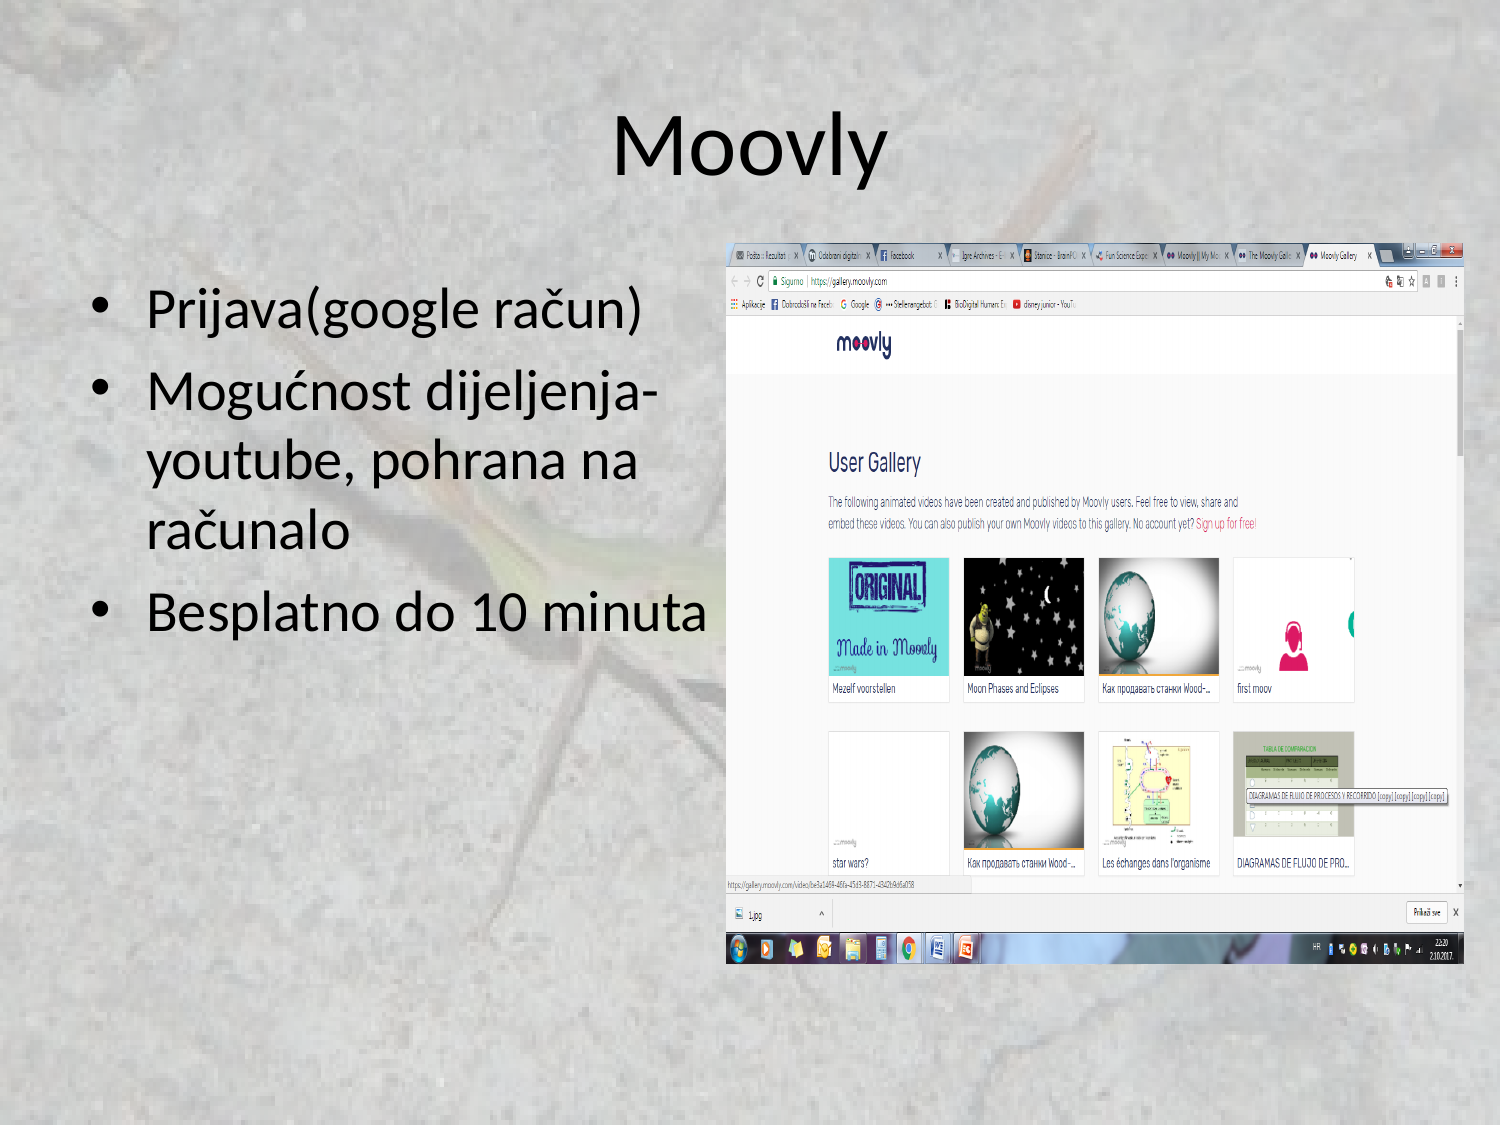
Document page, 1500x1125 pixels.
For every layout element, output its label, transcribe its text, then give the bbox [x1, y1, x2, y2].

title Moovly [75, 45, 1425, 233]
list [726, 243, 1465, 965]
list Prijava(google račun) Mogućnost dijeljenja- youtube, pohrana na računalo Besplatno do 10 minuta [75, 262, 738, 1005]
